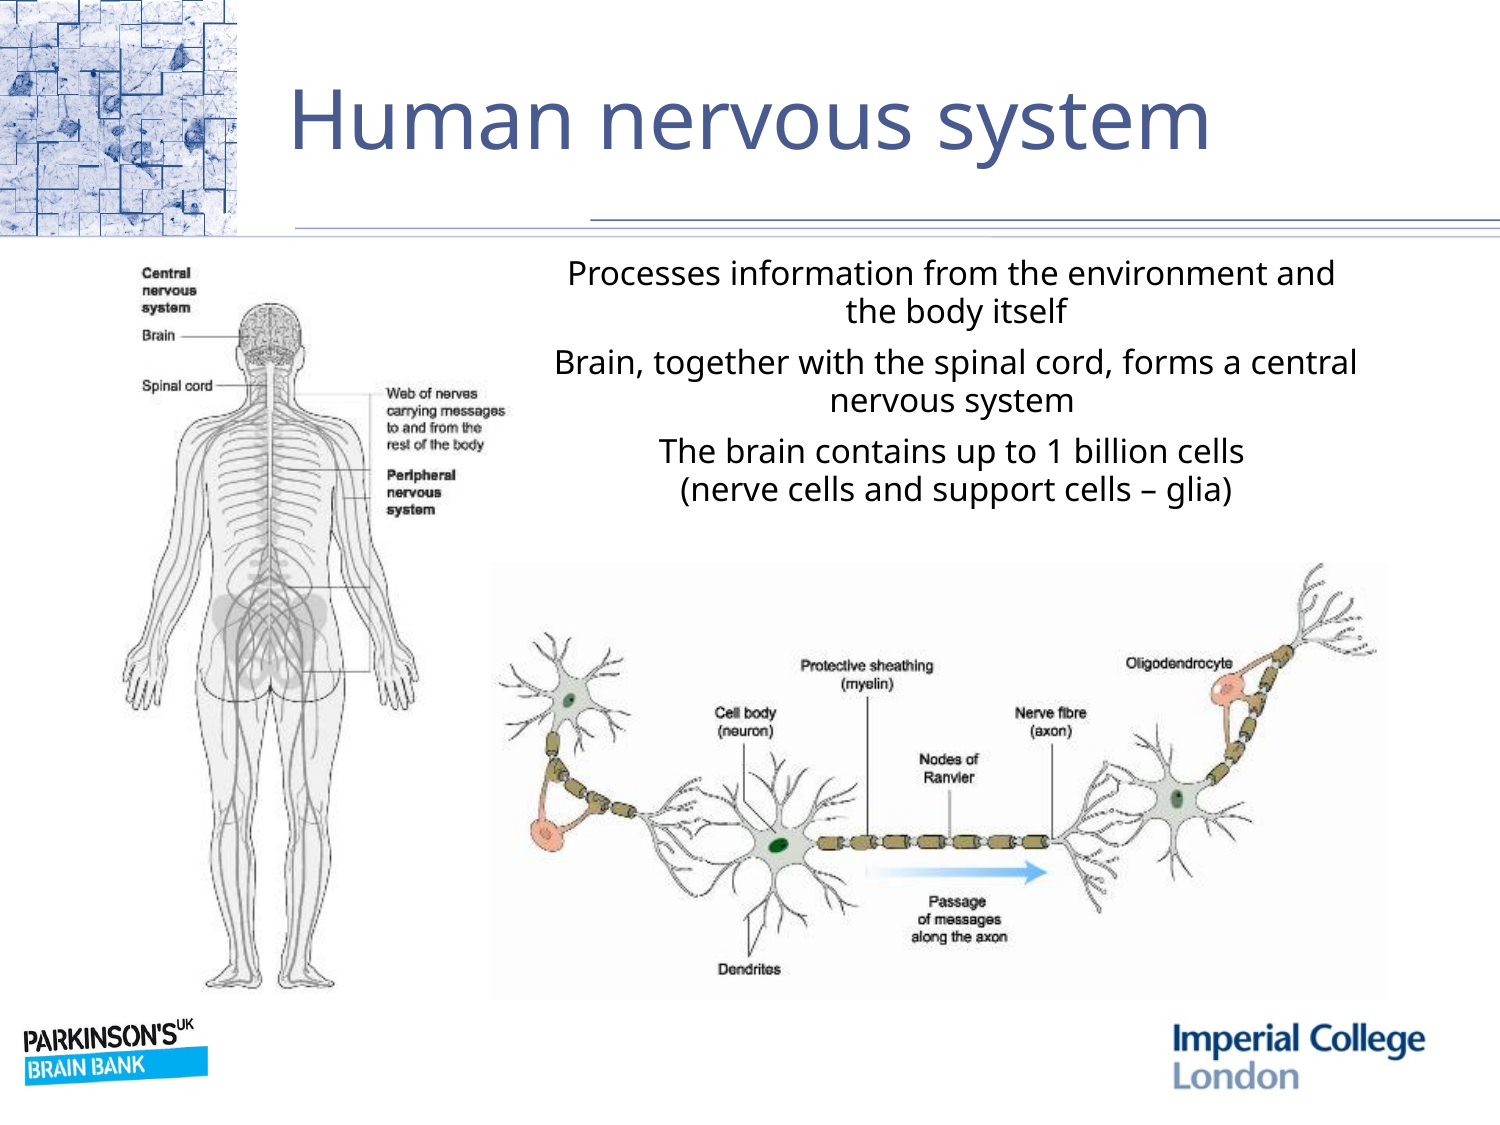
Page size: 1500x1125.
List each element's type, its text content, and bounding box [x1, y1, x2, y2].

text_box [0, 0, 1500, 237]
text_box Processes information from the environment and the body itself Brain, together with the spinal cord, forms a central nervous system The brain contains up to 1 billion cells (nerve cells and support cells – glia) [525, 255, 1388, 561]
picture [111, 255, 1451, 1115]
picture [17, 1012, 211, 1088]
